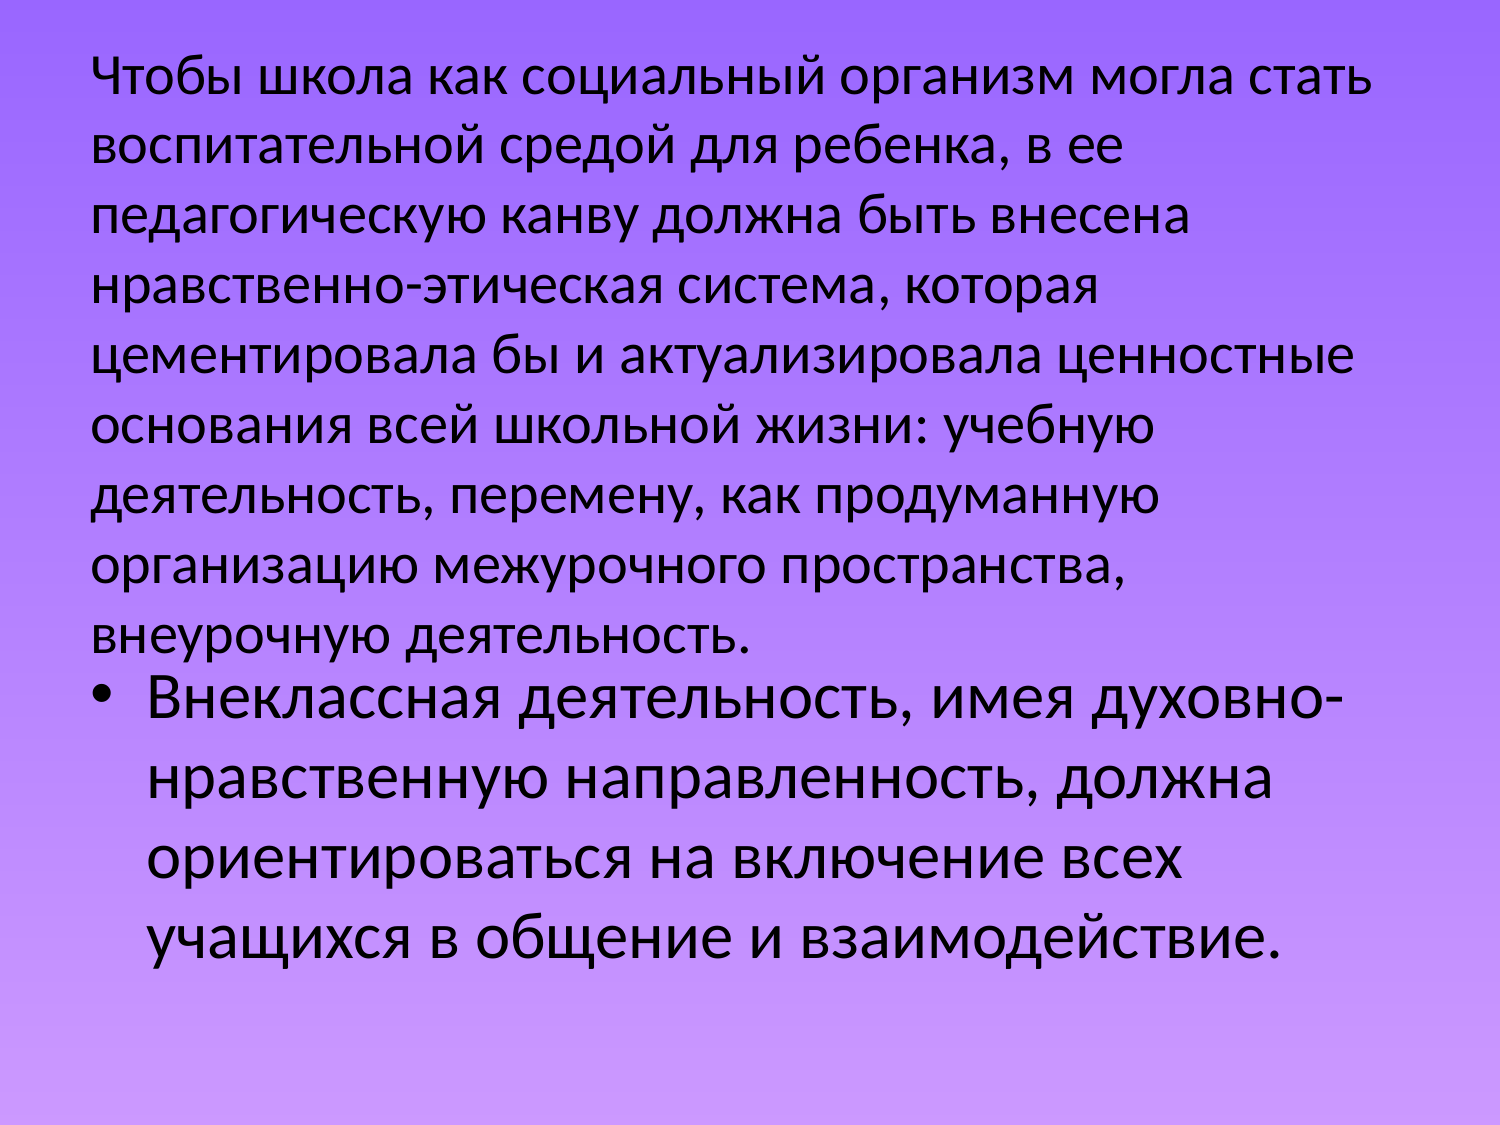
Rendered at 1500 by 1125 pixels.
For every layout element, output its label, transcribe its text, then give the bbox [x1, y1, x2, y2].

title Чтобы школа как социальный организм могла стать воспитательной средой для ребенка, в ее педагогическую канву должна быть внесена нравственно-этическая система, которая цементировала бы и актуализировала ценностные основания всей школьной жизни: учебную деятельность, перемену, как продуманную организацию межурочного пространства, внеурочную деятельность. [75, 45, 1425, 644]
list Внеклассная деятельность, имея духовно-нравственную направленность, должна ориентироваться на включение всех учащихся в общение и взаимодействие. [75, 644, 1425, 1005]
